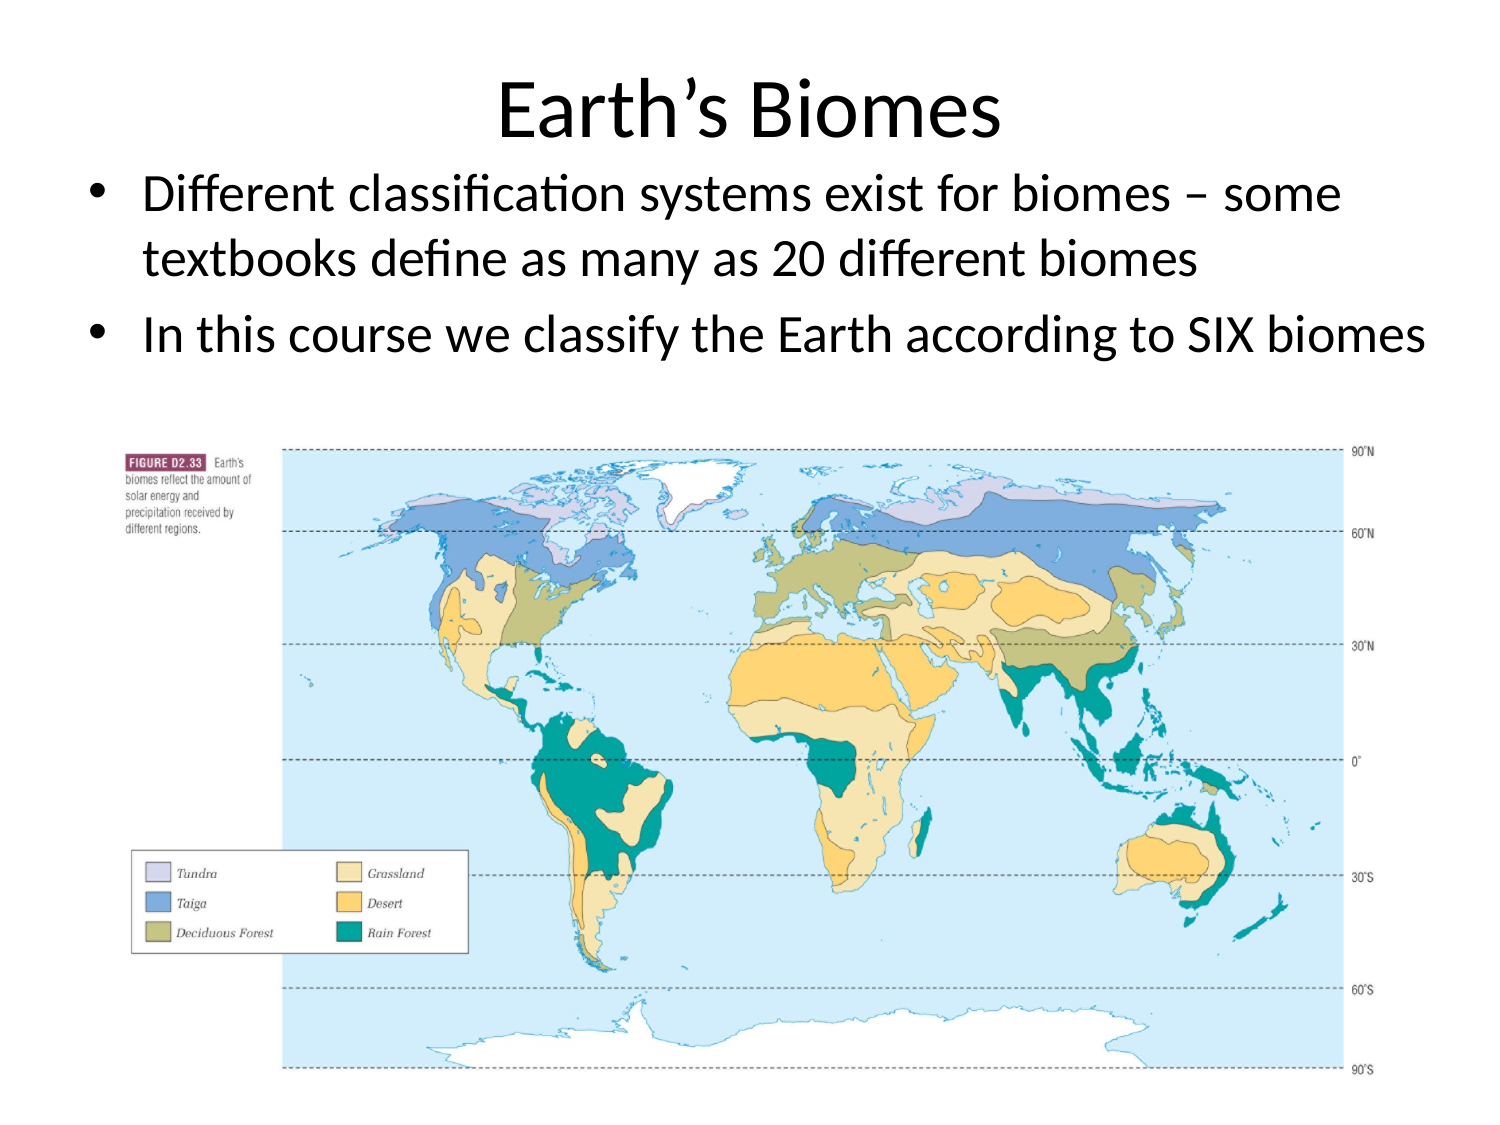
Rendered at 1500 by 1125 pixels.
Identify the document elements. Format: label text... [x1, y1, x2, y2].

list Different classification systems exist for biomes – some textbooks define as many as 20 different biomes In this course we classify the Earth according to SIX biomes [73, 149, 1450, 438]
picture [99, 412, 1403, 1105]
title Earth’s Biomes [75, 45, 1425, 149]
